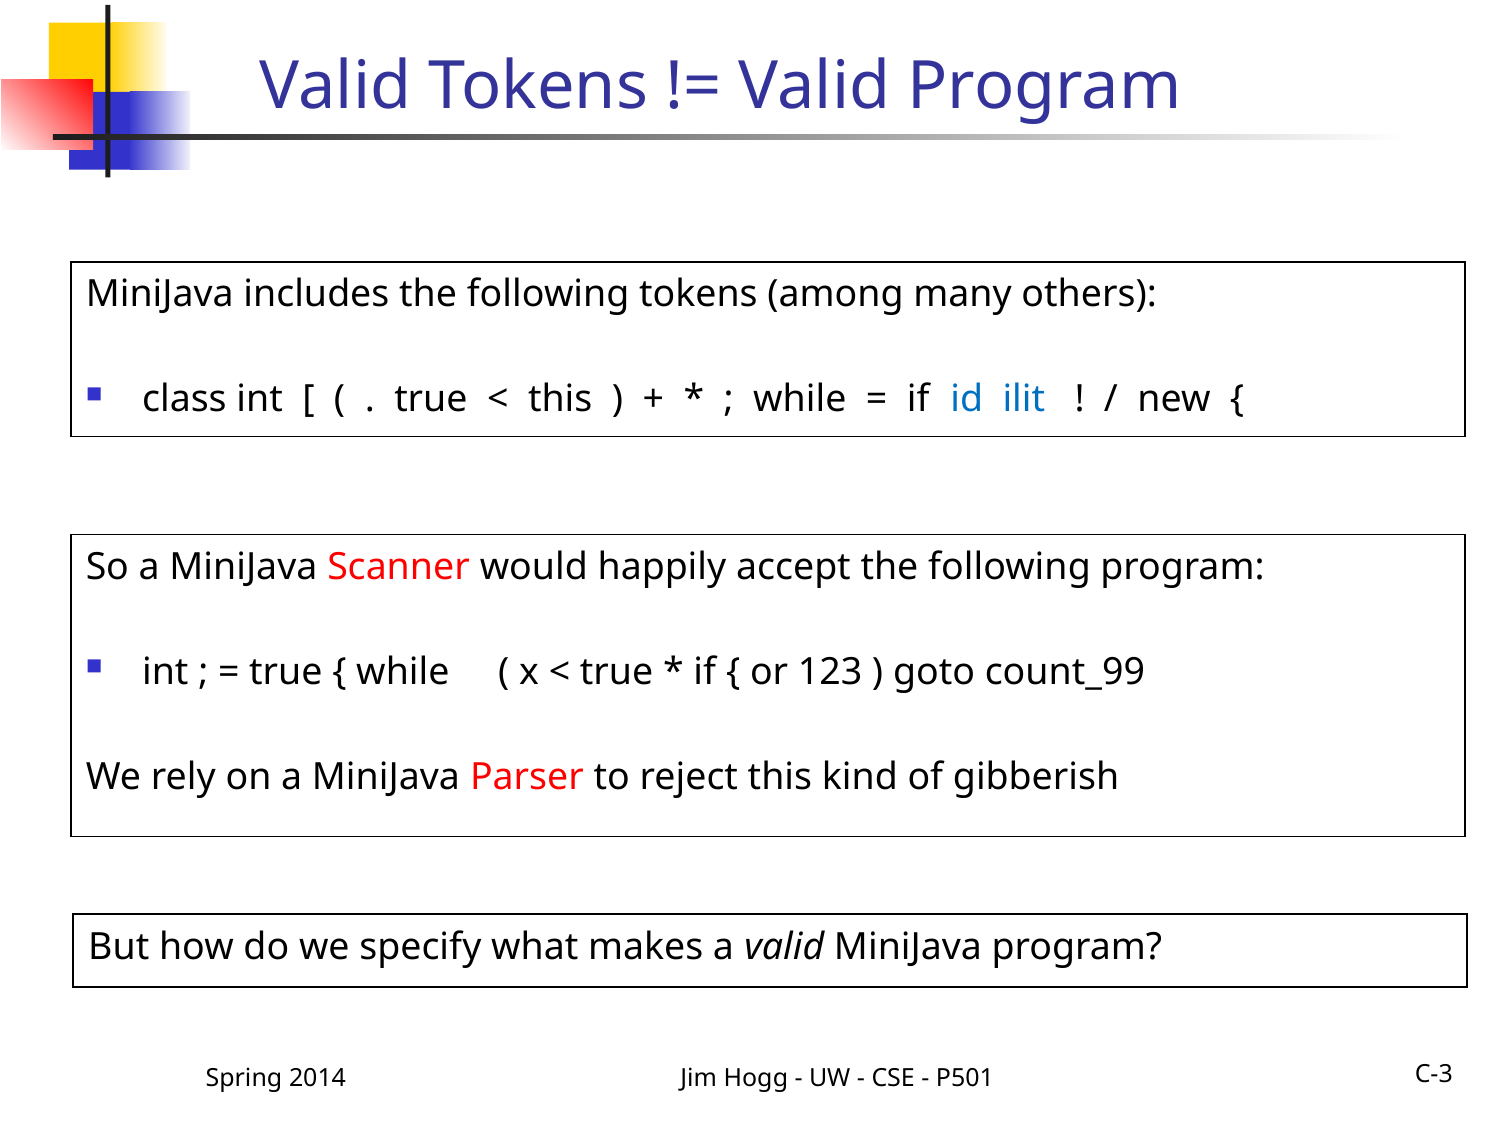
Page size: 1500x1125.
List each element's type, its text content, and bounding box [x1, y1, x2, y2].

title Valid Tokens != Valid Program [190, 39, 1252, 129]
footer Jim Hogg - UW - CSE - P501 [599, 1049, 1076, 1100]
text_box But how do we specify what makes a valid MiniJava program? [73, 914, 1468, 987]
text_box So a MiniJava Scanner would happily accept the following program: int ; = true { while ( x < true * if { or 123 ) goto count_99 We rely on a MiniJava Parser to reject this kind of gibberish [70, 534, 1465, 837]
text_box MiniJava includes the following tokens (among many others): class int [ ( . true < this ) + * ; while = if id ilit ! / new { [70, 261, 1465, 437]
slide_number Spring 2014 [190, 1049, 504, 1100]
slide_number C-3 [1154, 1023, 1468, 1100]
